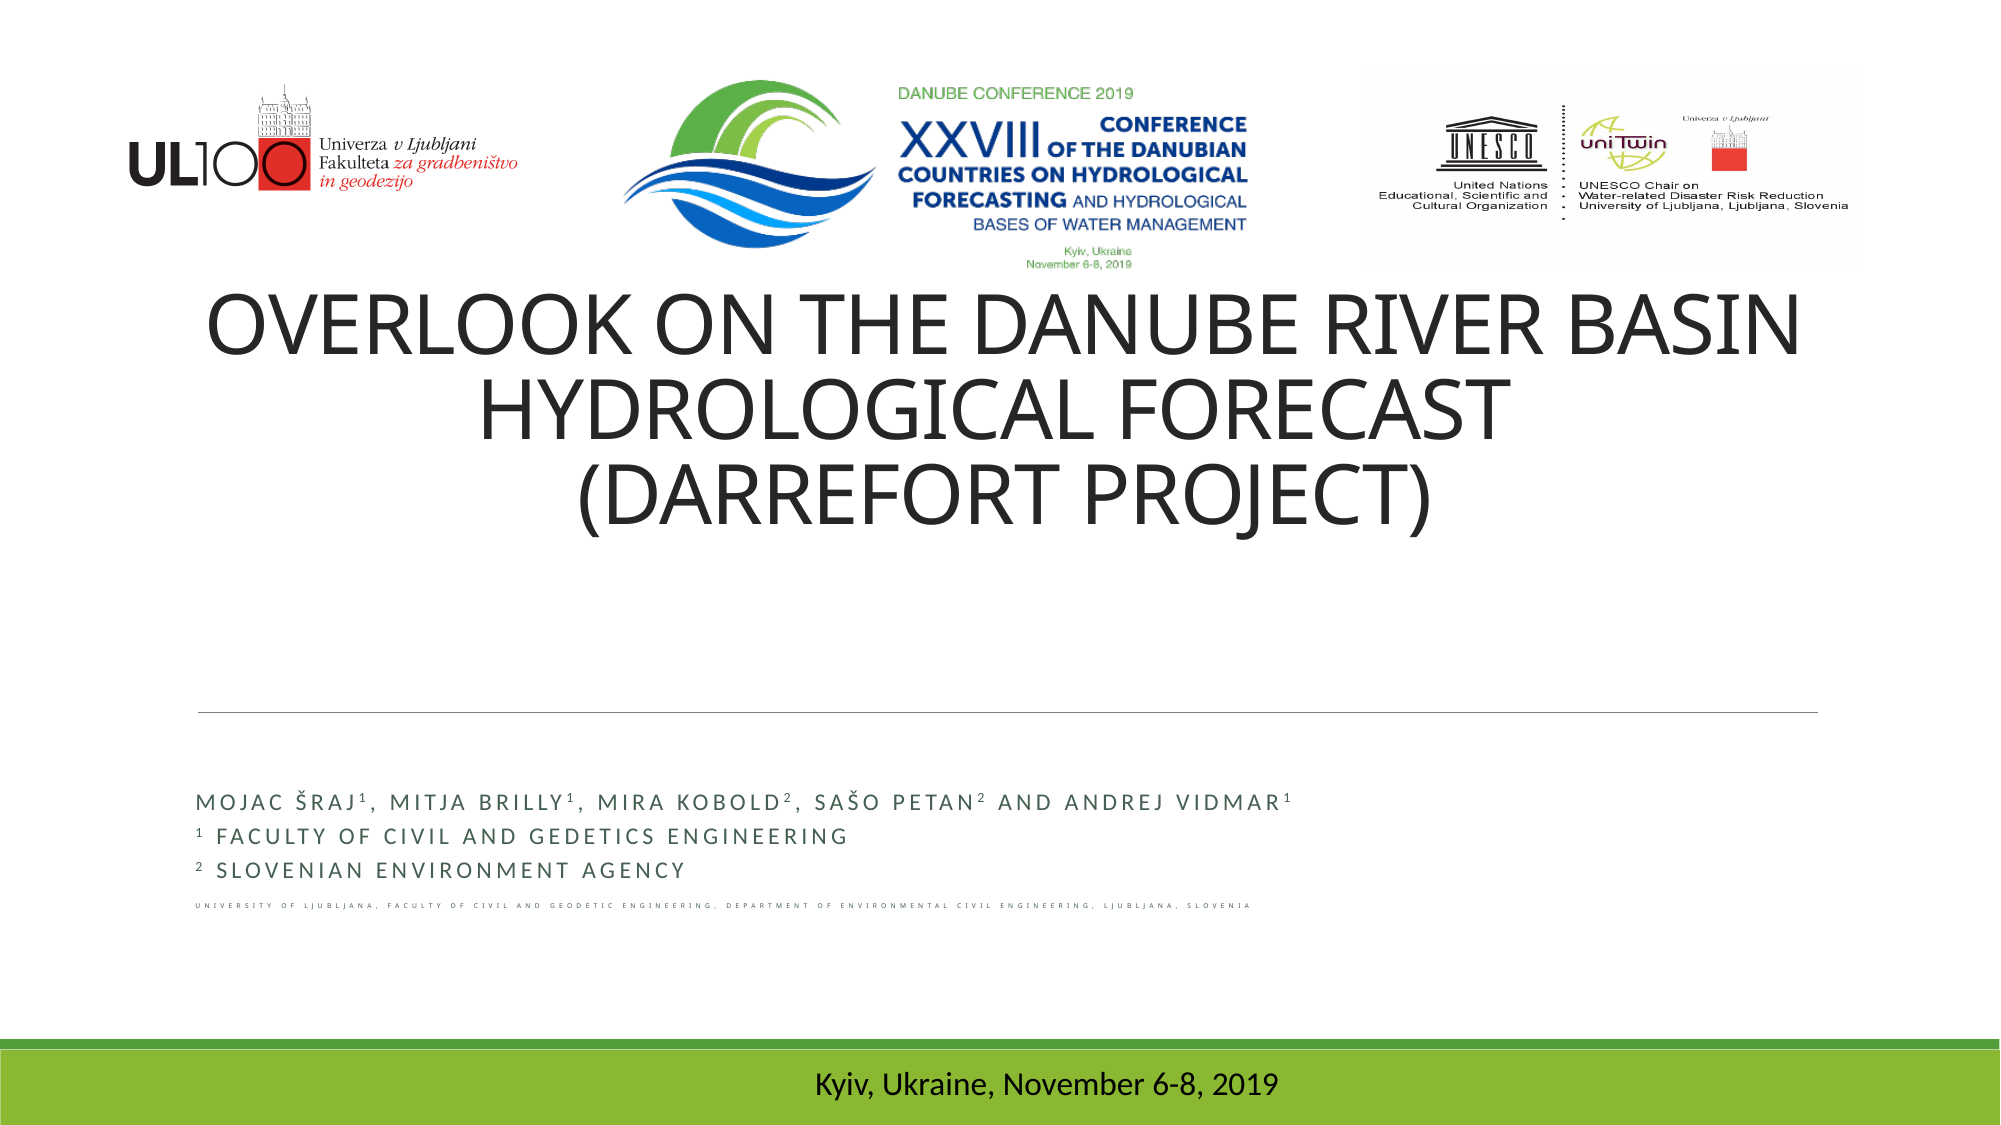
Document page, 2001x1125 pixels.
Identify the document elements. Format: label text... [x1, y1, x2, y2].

text_box Kyiv, Ukraine, November 6-8, 2019 [47, 1054, 2000, 1110]
picture [95, 66, 531, 254]
title OVERLOOK ON THE DANUBE RIVER BASIN HYDROLOGICAL FORECAST (DARREFORT PROJECT) [180, 124, 1830, 549]
picture [561, 22, 1332, 312]
picture [1361, 66, 1862, 268]
subtitle Mojac Šraj1, Mitja Brilly1, Mira Kobold2, Sašo Petan2 and Andrej Vidmar1 1 Faculty of civil and gedetics Engineering 2 Slovenian Environment Agency University of Ljubljana, Faculty of Civil and Geodetic Engineering, Department of Environmental Civil Engineering, Ljubljana, Slovenia [180, 772, 1831, 919]
